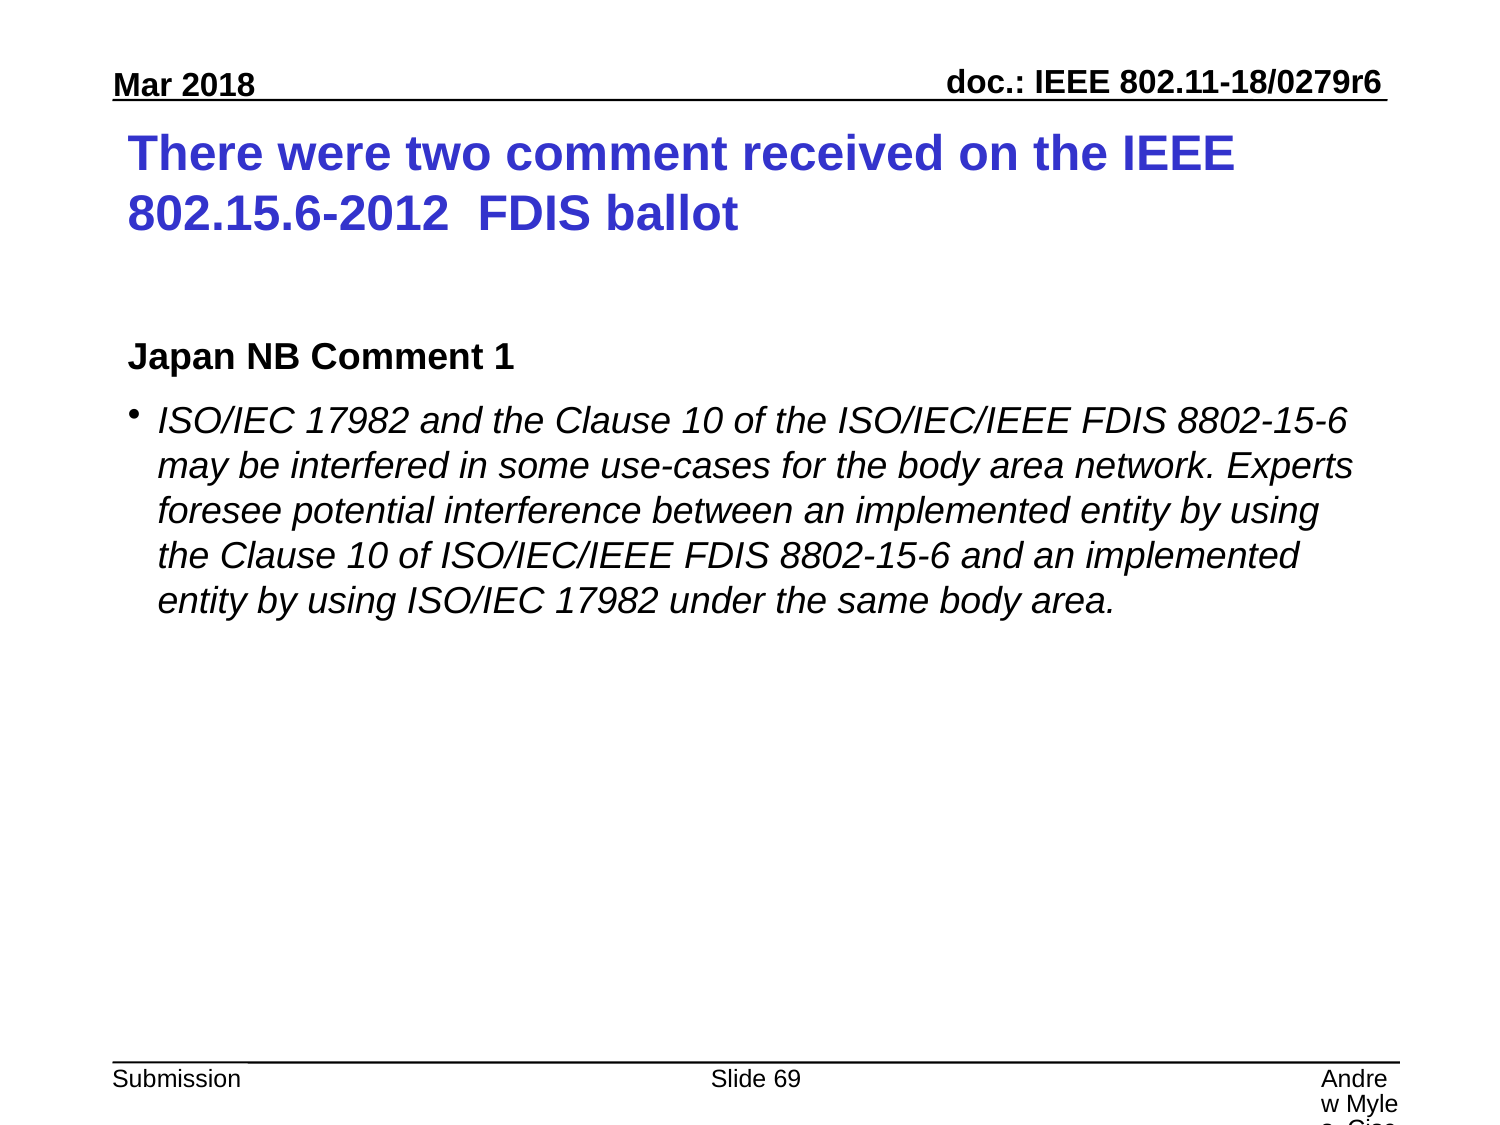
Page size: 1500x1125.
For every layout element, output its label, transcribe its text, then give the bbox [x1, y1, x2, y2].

footer Andrew Myles, Cisco [1320, 1061, 1402, 1093]
title There were two comment received on the IEEE 802.15.6-2012 FDIS ballot [112, 112, 1388, 288]
list Japan NB Comment 1 ISO/IEC 17982 and the Clause 10 of the ISO/IEC/IEEE FDIS 8802-15-6 may be interfered in some use-cases for the body area network. Experts foresee potential interference between an implemented entity by using the Clause 10 of ISO/IEC/IEEE FDIS 8802-15-6 and an implemented entity by using ISO/IEC 17982 under the same body area. [112, 324, 1388, 1000]
slide_number Slide 69 [709, 1061, 803, 1093]
